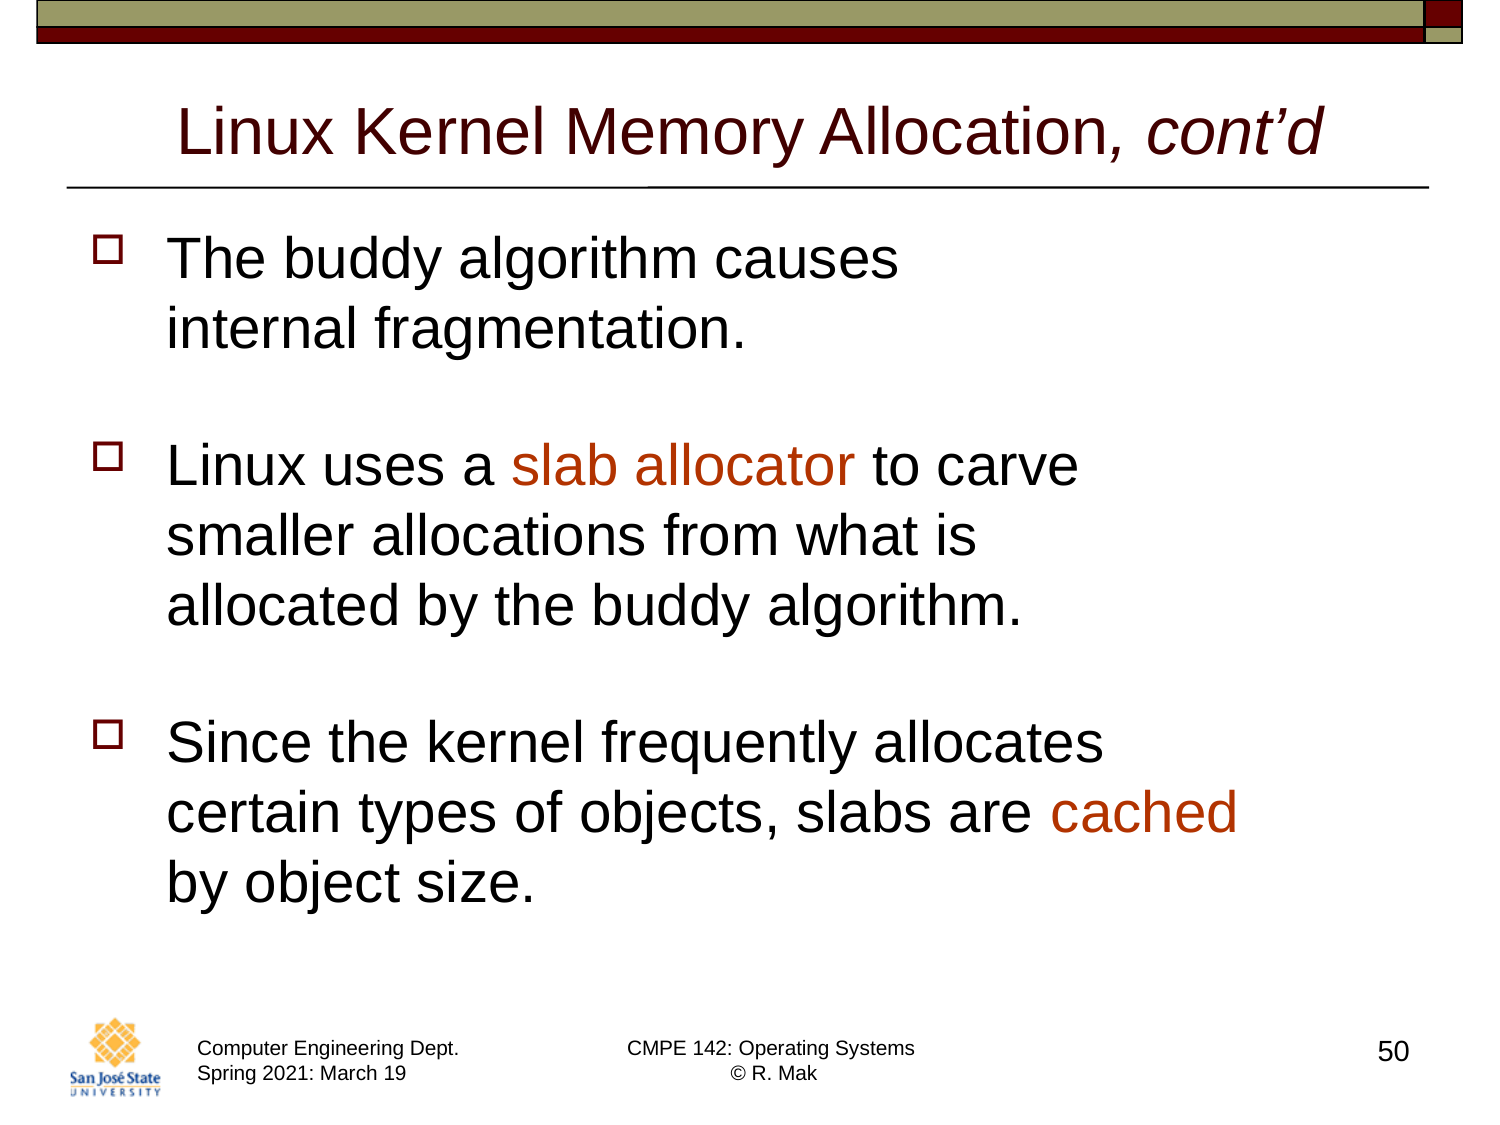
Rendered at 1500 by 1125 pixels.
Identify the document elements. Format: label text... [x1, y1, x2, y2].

title Linux Kernel Memory Allocation, cont’d [75, 67, 1425, 175]
slide_number 50 [1305, 1025, 1425, 1100]
list The buddy algorithm causes internal fragmentation. Linux uses a slab allocator to carve smaller allocations from what is allocated by the buddy algorithm. Since the kernel frequently allocates certain types of objects, slabs are cached by object size. [75, 212, 1425, 893]
picture [60, 1012, 166, 1112]
